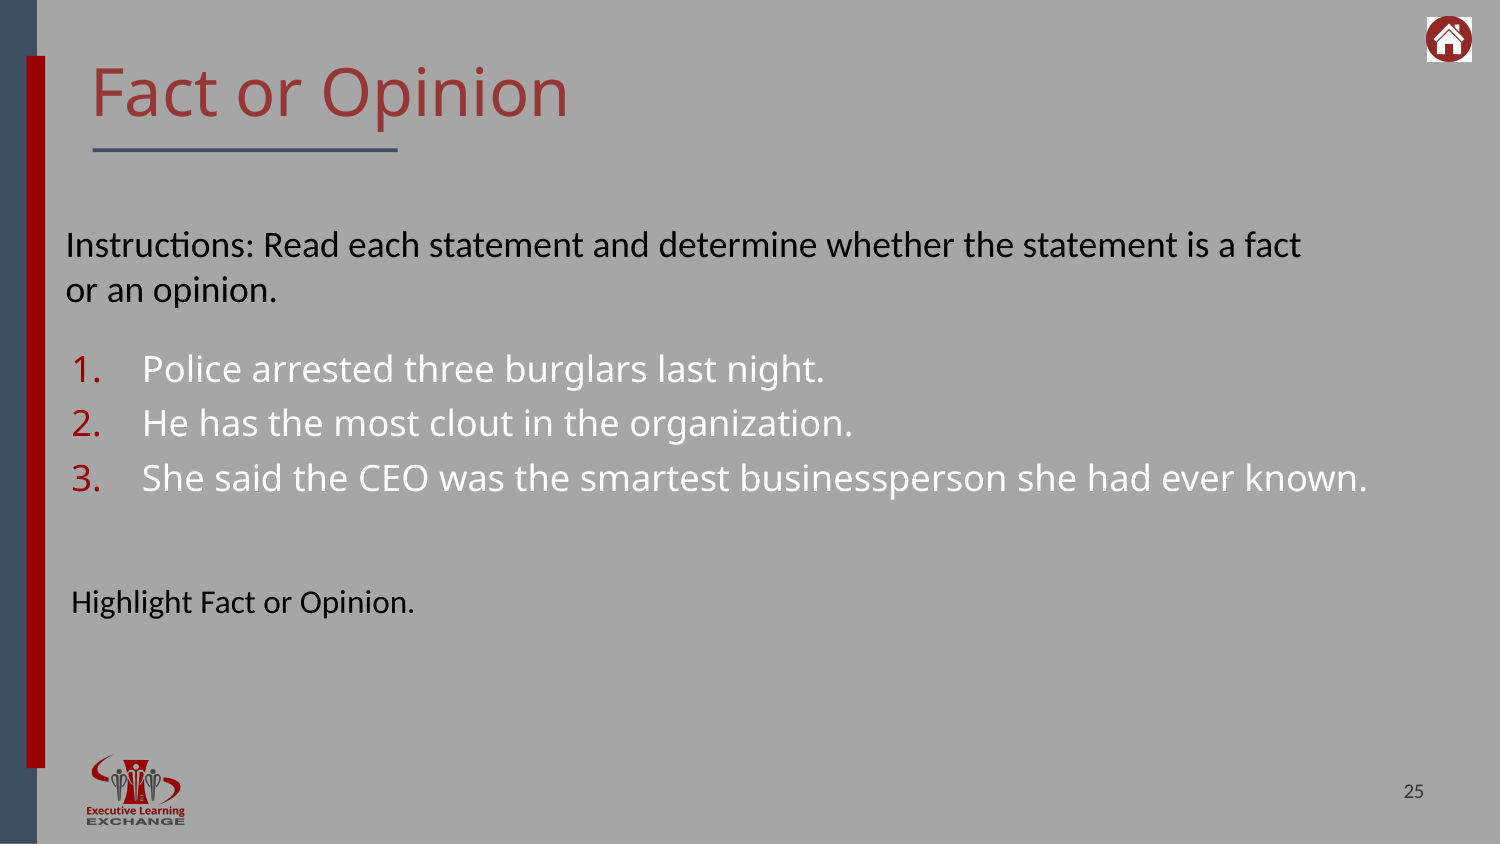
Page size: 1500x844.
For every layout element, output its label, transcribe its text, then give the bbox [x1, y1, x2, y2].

text_box Highlight Fact or Opinion. [56, 572, 1326, 628]
slide_number 25 [1322, 767, 1440, 813]
picture [87, 752, 185, 827]
picture [1426, 16, 1472, 62]
list Police arrested three burglars last night. He has the most clout in the organization. She said the CEO was the smartest businessperson she had ever known. [56, 338, 1407, 544]
title Fact or Opinion [75, 33, 1425, 146]
text_box Instructions: Read each statement and determine whether the statement is a fact or an opinion. [50, 212, 1321, 318]
